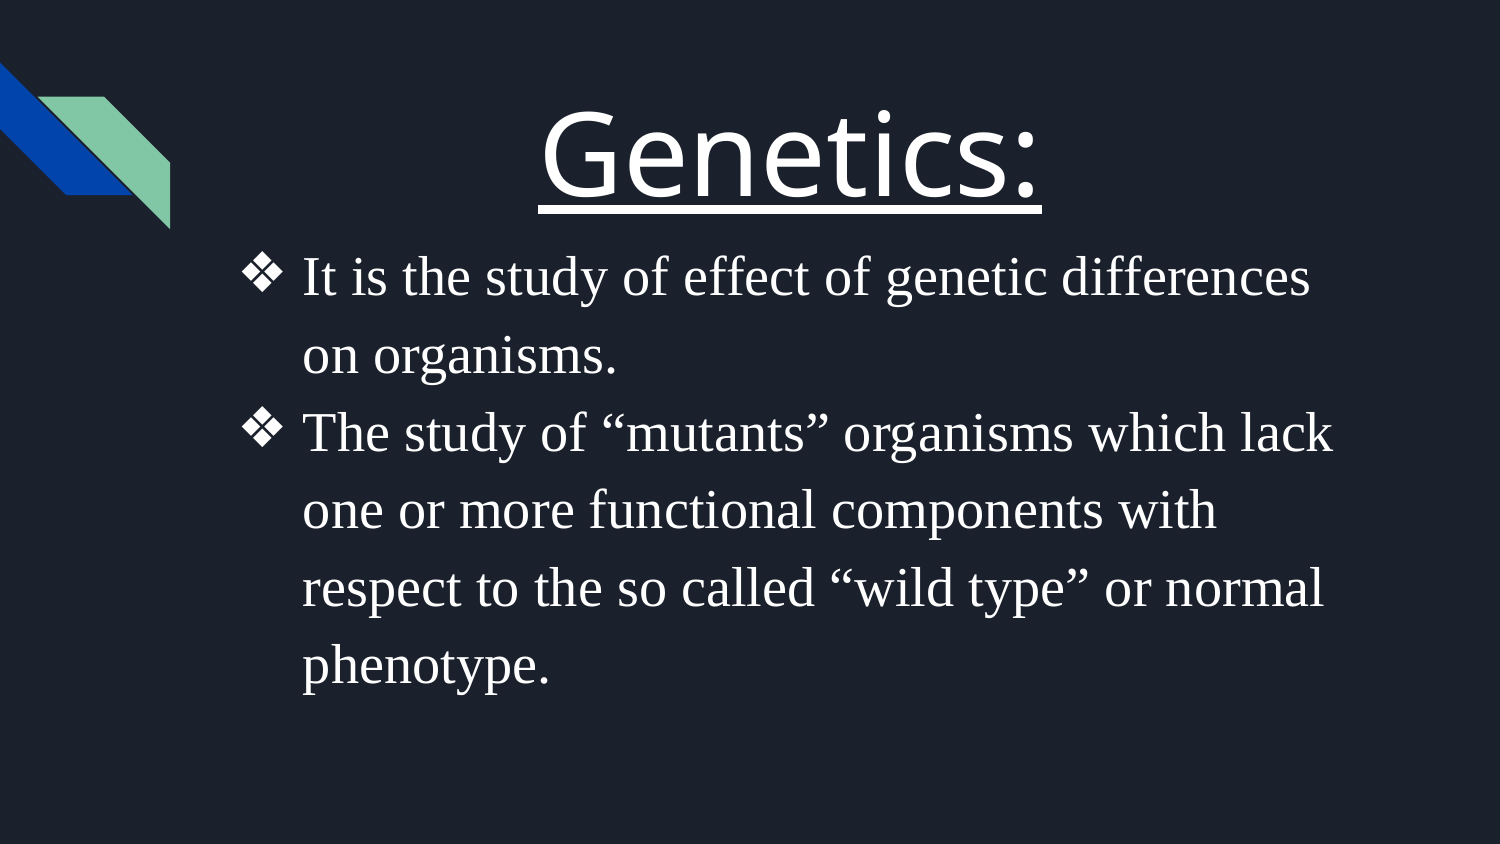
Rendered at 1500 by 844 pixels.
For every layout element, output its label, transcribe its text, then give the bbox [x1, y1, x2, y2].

title Genetics: [212, 64, 1368, 214]
list It is the study of effect of genetic differences on organisms. The study of “mutants” organisms which lack one or more functional components with respect to the so called “wild type” or normal phenotype. [212, 214, 1368, 817]
